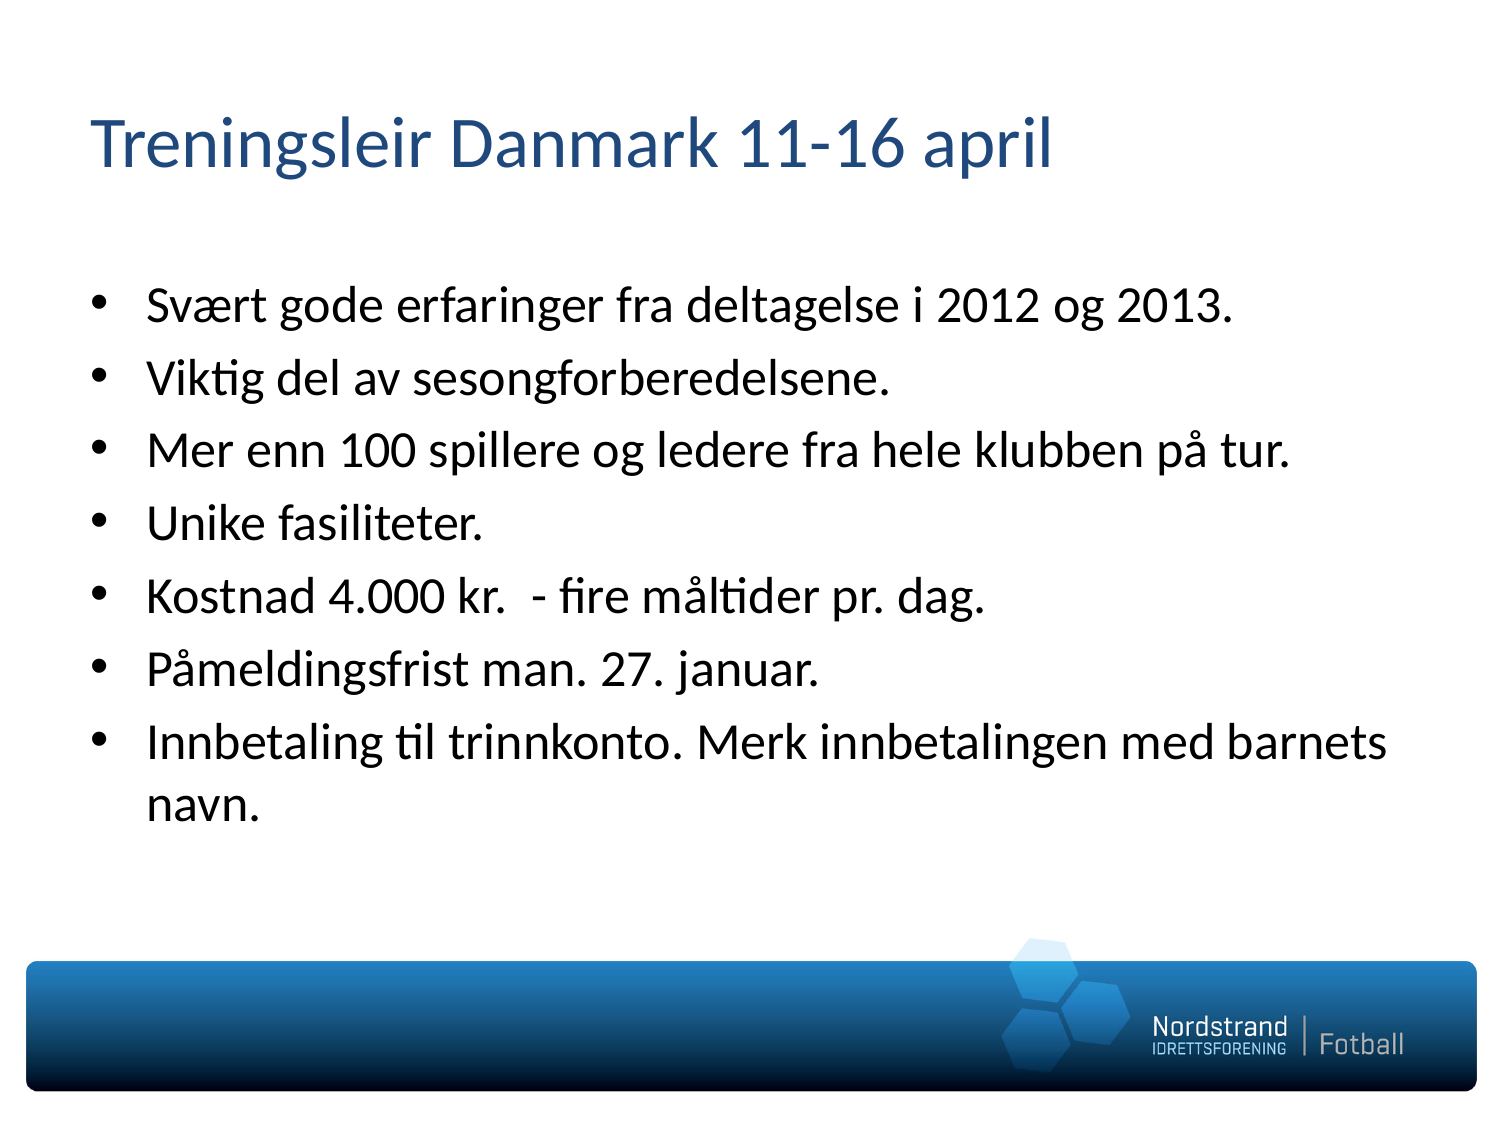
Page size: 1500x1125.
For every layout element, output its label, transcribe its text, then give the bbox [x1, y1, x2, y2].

picture [0, 892, 1500, 1125]
list Svært gode erfaringer fra deltagelse i 2012 og 2013. Viktig del av sesongforberedelsene. Mer enn 100 spillere og ledere fra hele klubben på tur. Unike fasiliteter. Kostnad 4.000 kr. - fire måltider pr. dag. Påmeldingsfrist man. 27. januar. Innbetaling til trinnkonto. Merk innbetalingen med barnets navn. [75, 262, 1425, 1005]
title Treningsleir Danmark 11-16 april [75, 45, 1425, 233]
